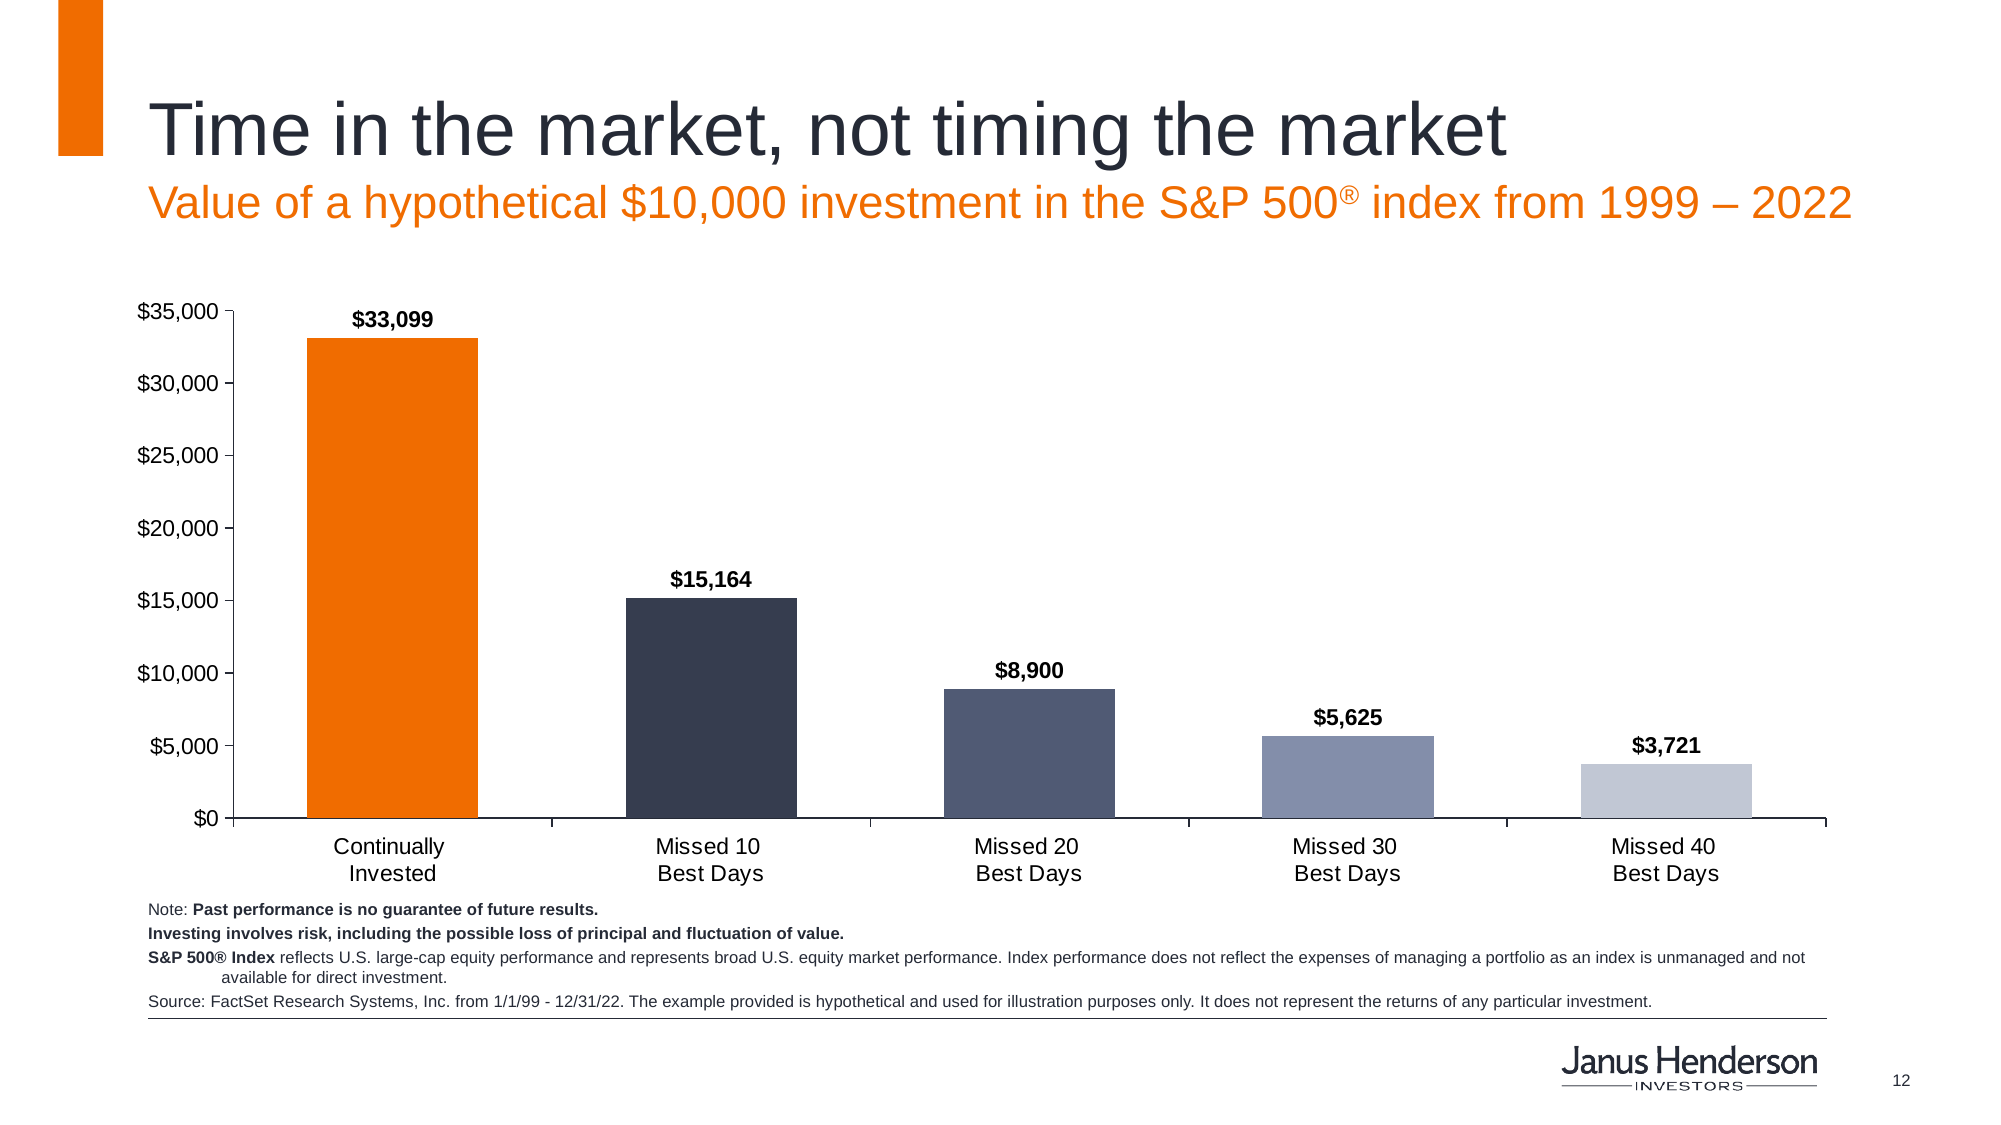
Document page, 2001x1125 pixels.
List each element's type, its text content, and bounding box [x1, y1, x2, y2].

list Note: Past performance is no guarantee of future results. Investing involves risk, including the possible loss of principal and fluctuation of value. S&P 500® Index reflects U.S. large-cap equity performance and represents broad U.S. equity market performance. Index performance does not reflect the expenses of managing a portfolio as an index is unmanaged and not available for direct investment. Source: FactSet Research Systems, Inc. from 1/1/99 - 12/31/22. The example provided is hypothetical and used for illustration purposes only. It does not represent the returns of any particular investment. [148, 952, 1827, 1017]
chart [108, 295, 1841, 906]
title Time in the market, not timing the market [148, 64, 1827, 171]
picture [1533, 1016, 1845, 1119]
subtitle Value of a hypothetical $10,000 investment in the S&P 500® index from 1999 – 2022 [148, 173, 1910, 233]
